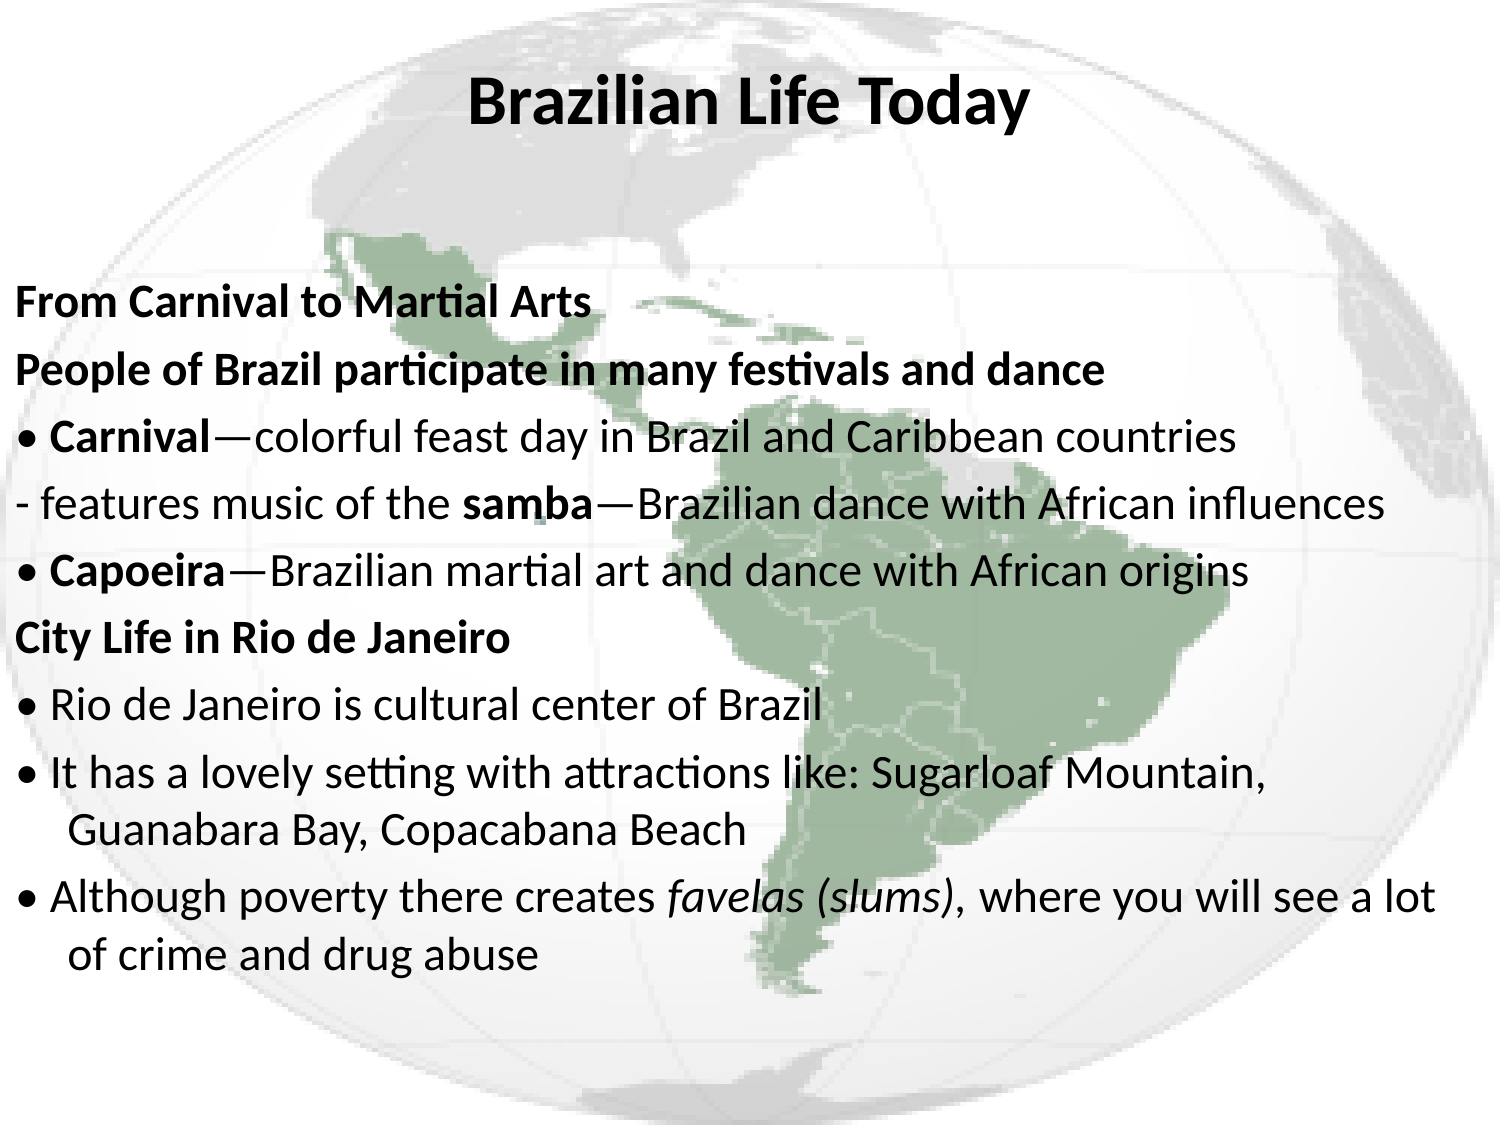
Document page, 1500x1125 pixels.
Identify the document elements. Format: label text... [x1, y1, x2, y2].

title Brazilian Life Today [75, 45, 1425, 233]
list From Carnival to Martial Arts People of Brazil participate in many festivals and dance • Carnival—colorful feast day in Brazil and Caribbean countries - features music of the samba—Brazilian dance with African influences • Capoeira—Brazilian martial art and dance with African origins City Life in Rio de Janeiro • Rio de Janeiro is cultural center of Brazil • It has a lovely setting with attractions like: Sugarloaf Mountain, Guanabara Bay, Copacabana Beach • Although poverty there creates favelas (slums), where you will see a lot of crime and drug abuse [0, 262, 1475, 1005]
